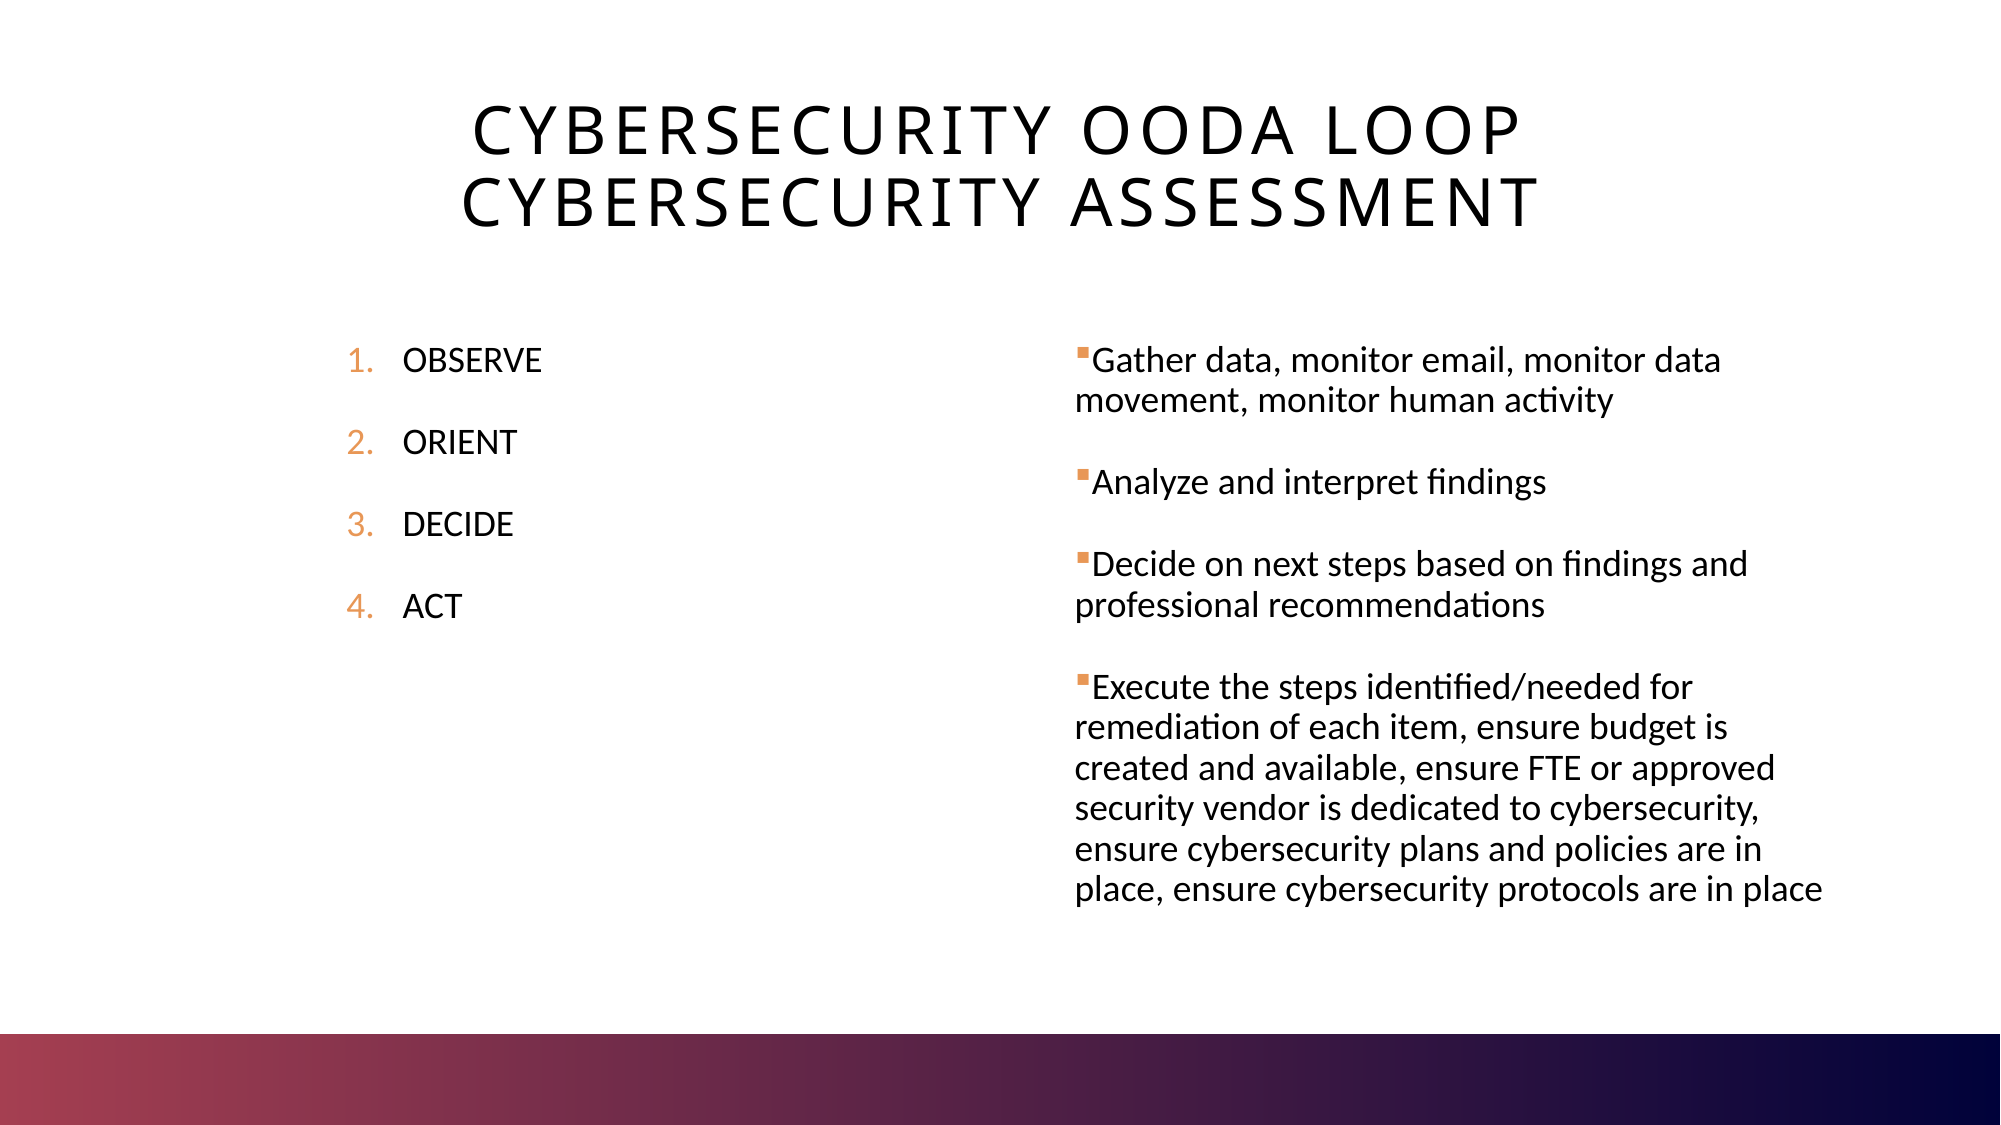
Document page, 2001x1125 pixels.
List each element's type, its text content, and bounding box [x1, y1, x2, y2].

title Cybersecurity ooda loop cybersecurity assessment [137, 60, 1863, 278]
list OBSERVE ORIENT DECIDE ACT [331, 332, 804, 710]
list Gather data, monitor email, monitor data movement, monitor human activity Analyze and interpret findings Decide on next steps based on findings and professional recommendations Execute the steps identified/needed for remediation of each item, ensure budget is created and available, ensure FTE or approved security vendor is dedicated to cybersecurity, ensure cybersecurity plans and policies are in place, ensure cybersecurity protocols are in place [1059, 332, 1863, 1011]
text_box [0, 1033, 2000, 1125]
